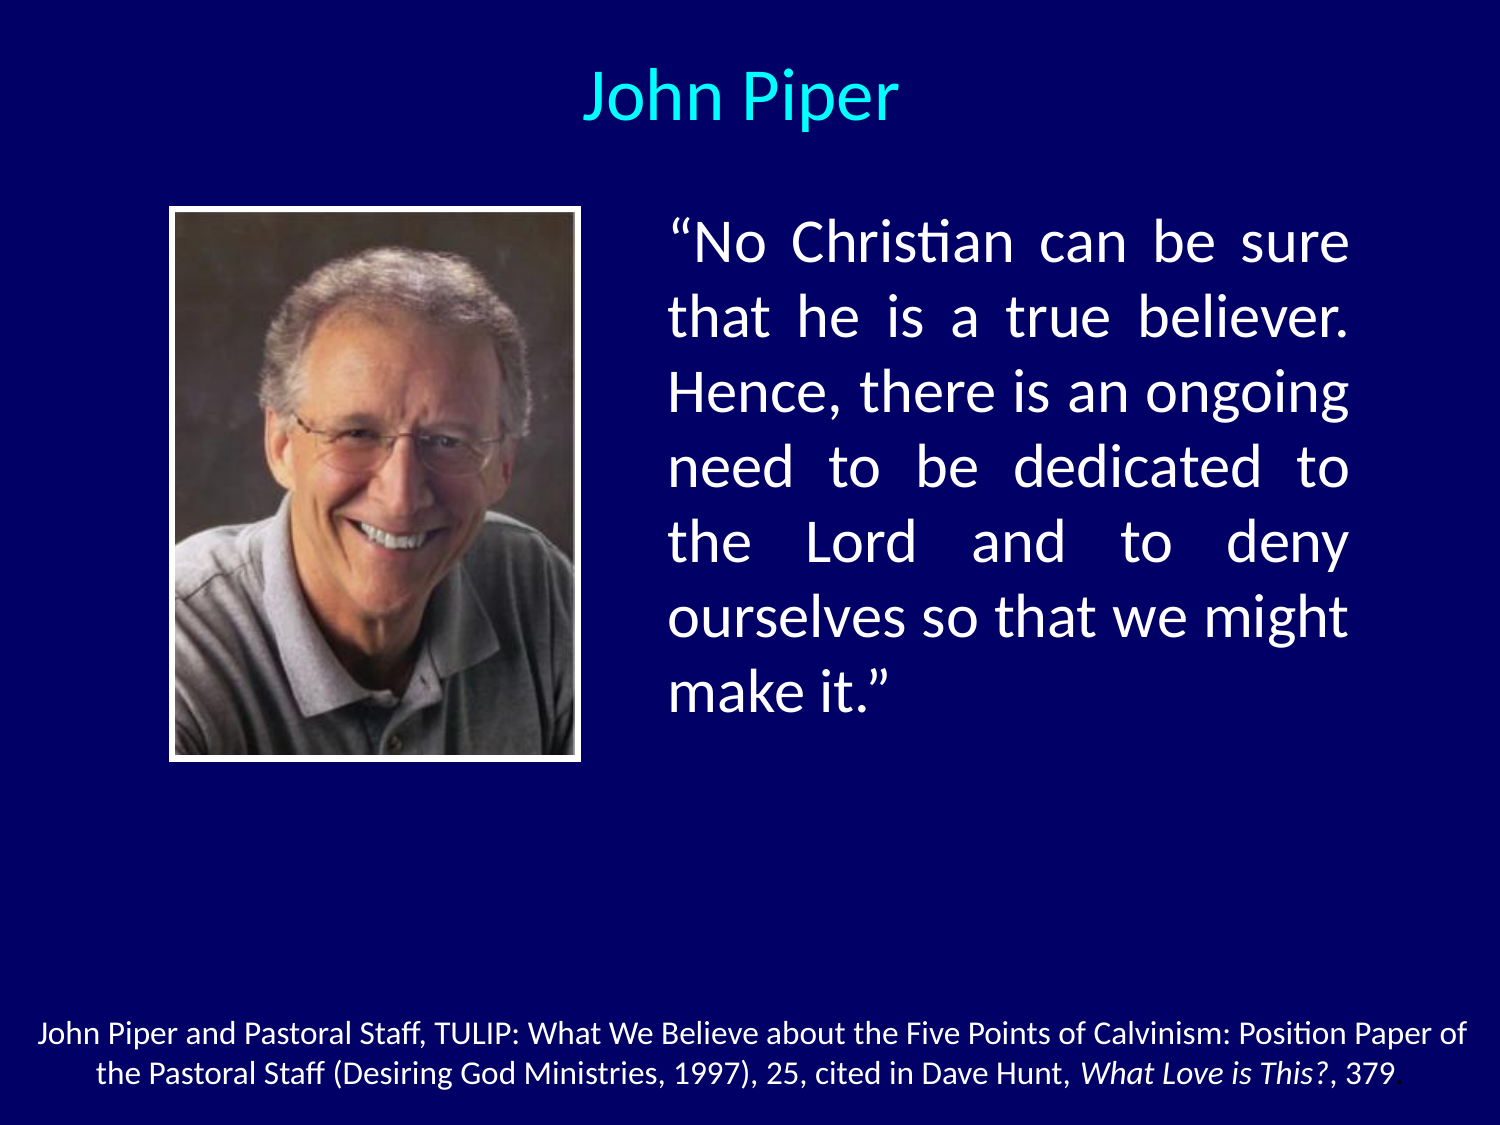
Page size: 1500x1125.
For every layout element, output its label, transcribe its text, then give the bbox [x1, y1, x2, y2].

text_box John Piper and Pastoral Staff, TULIP: What We Believe about the Five Points of Calvinism: Position Paper of the Pastoral Staff (Desiring God Ministries, 1997), 25, cited in Dave Hunt, What Love is This?, 379. [0, 1004, 1500, 1099]
text_box “No Christian can be sure that he is a true believer. Hence, there is an ongoing need to be dedicated to the Lord and to deny ourselves so that we might make it.” [652, 192, 1366, 733]
picture [174, 211, 576, 756]
text_box John Piper [567, 38, 933, 143]
